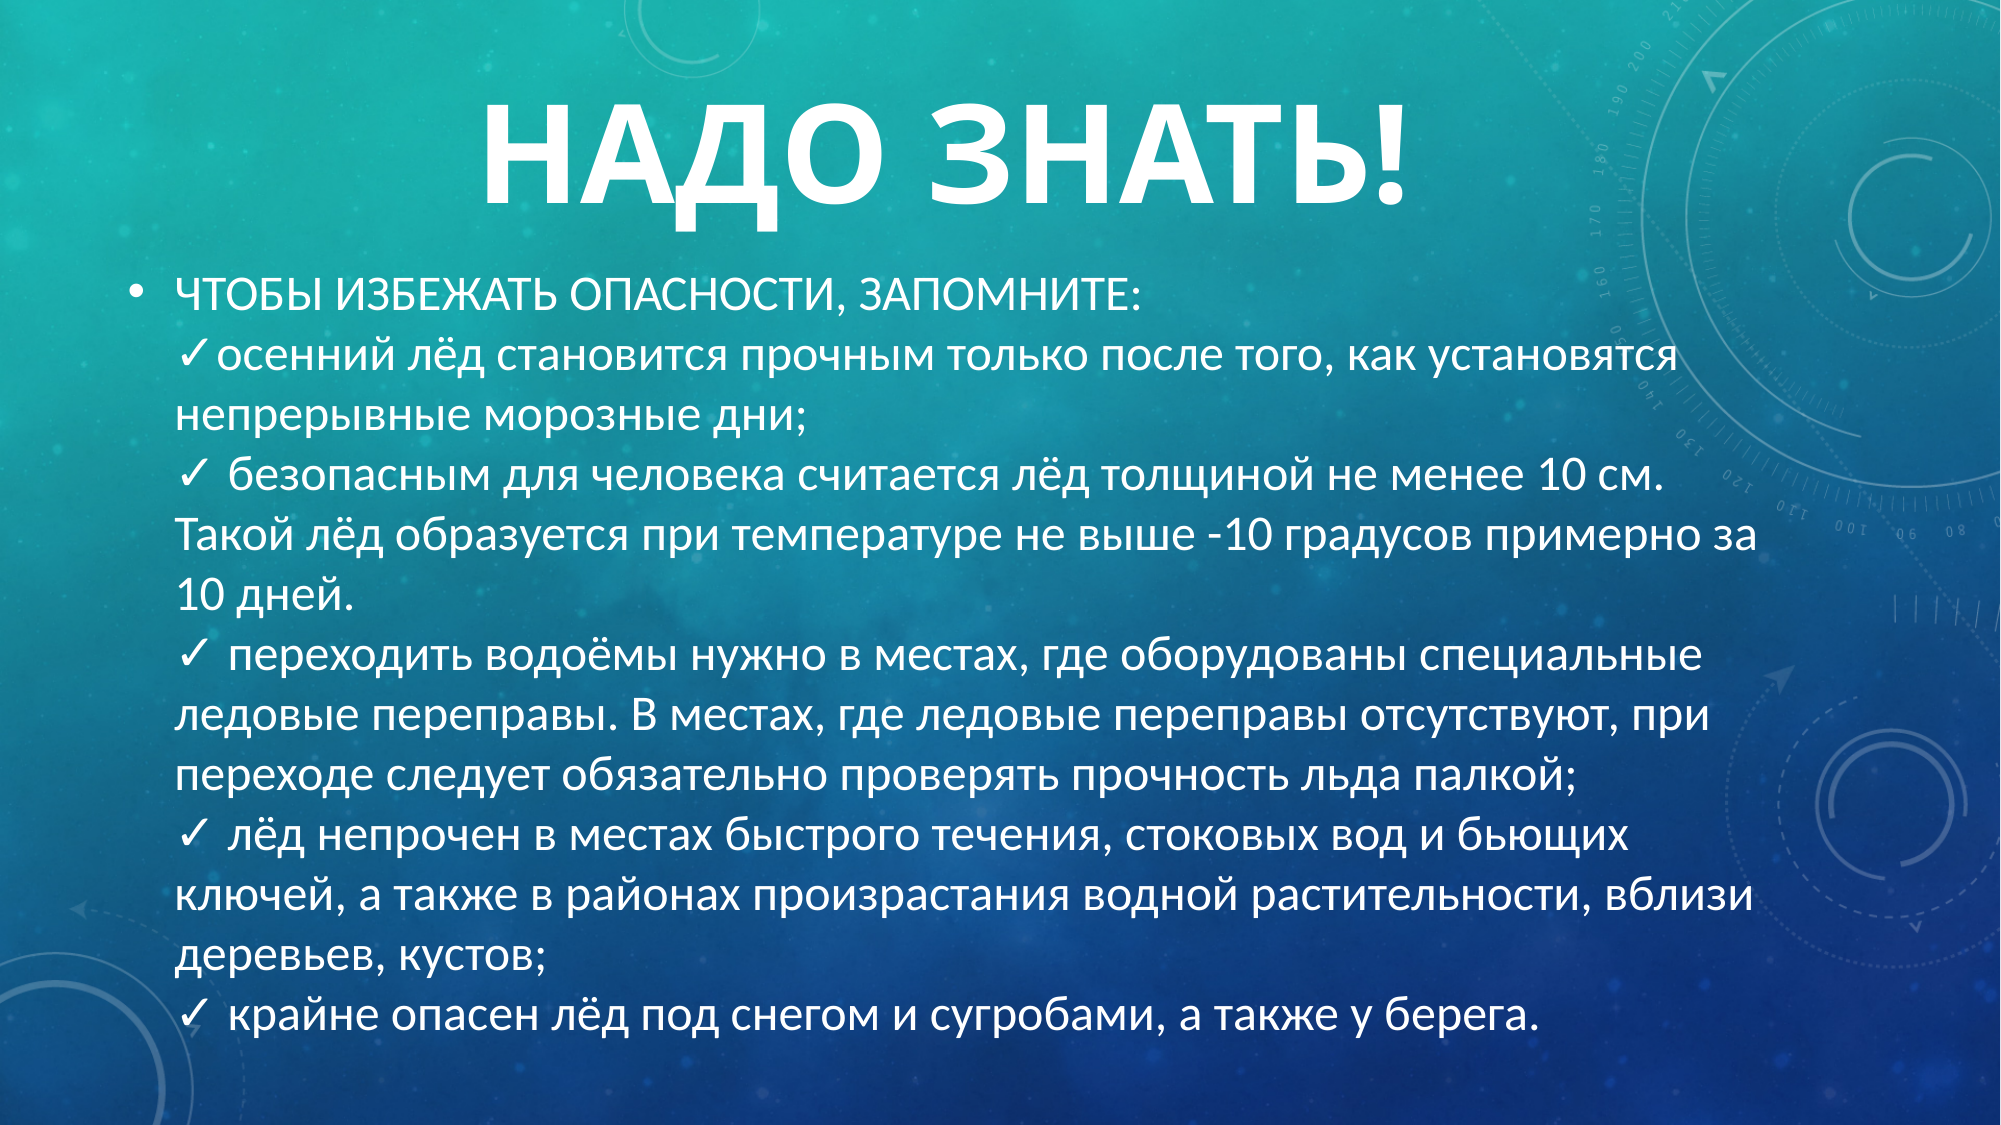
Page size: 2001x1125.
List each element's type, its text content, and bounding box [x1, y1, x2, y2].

picture [0, 0, 2001, 1125]
list ЧТОБЫ ИЗБЕЖАТЬ ОПАСНОСТИ, ЗАПОМНИТЕ: ✓осенний лёд становится прочным только после того, как установятся непрерывные морозные дни; ✓ безопасным для человека считается лёд толщиной не менее 10 см. Такой лёд образуется при температуре не выше -10 градусов примерно за 10 дней. ✓ переходить водоёмы нужно в местах, где оборудованы специальные ледовые переправы. В местах, где ледовые переправы отсутствуют, при переходе следует обязательно проверять прочность льда палкой; ✓ лёд непрочен в местах быстрого течения, стоковых вод и бьющих ключей, а также в районах произрастания водной растительности, вблизи деревьев, кустов; ✓ крайне опасен лёд под снегом и сугробами, а также у берега. [112, 351, 1775, 950]
title НАДО ЗНАТЬ! [112, 29, 1775, 269]
